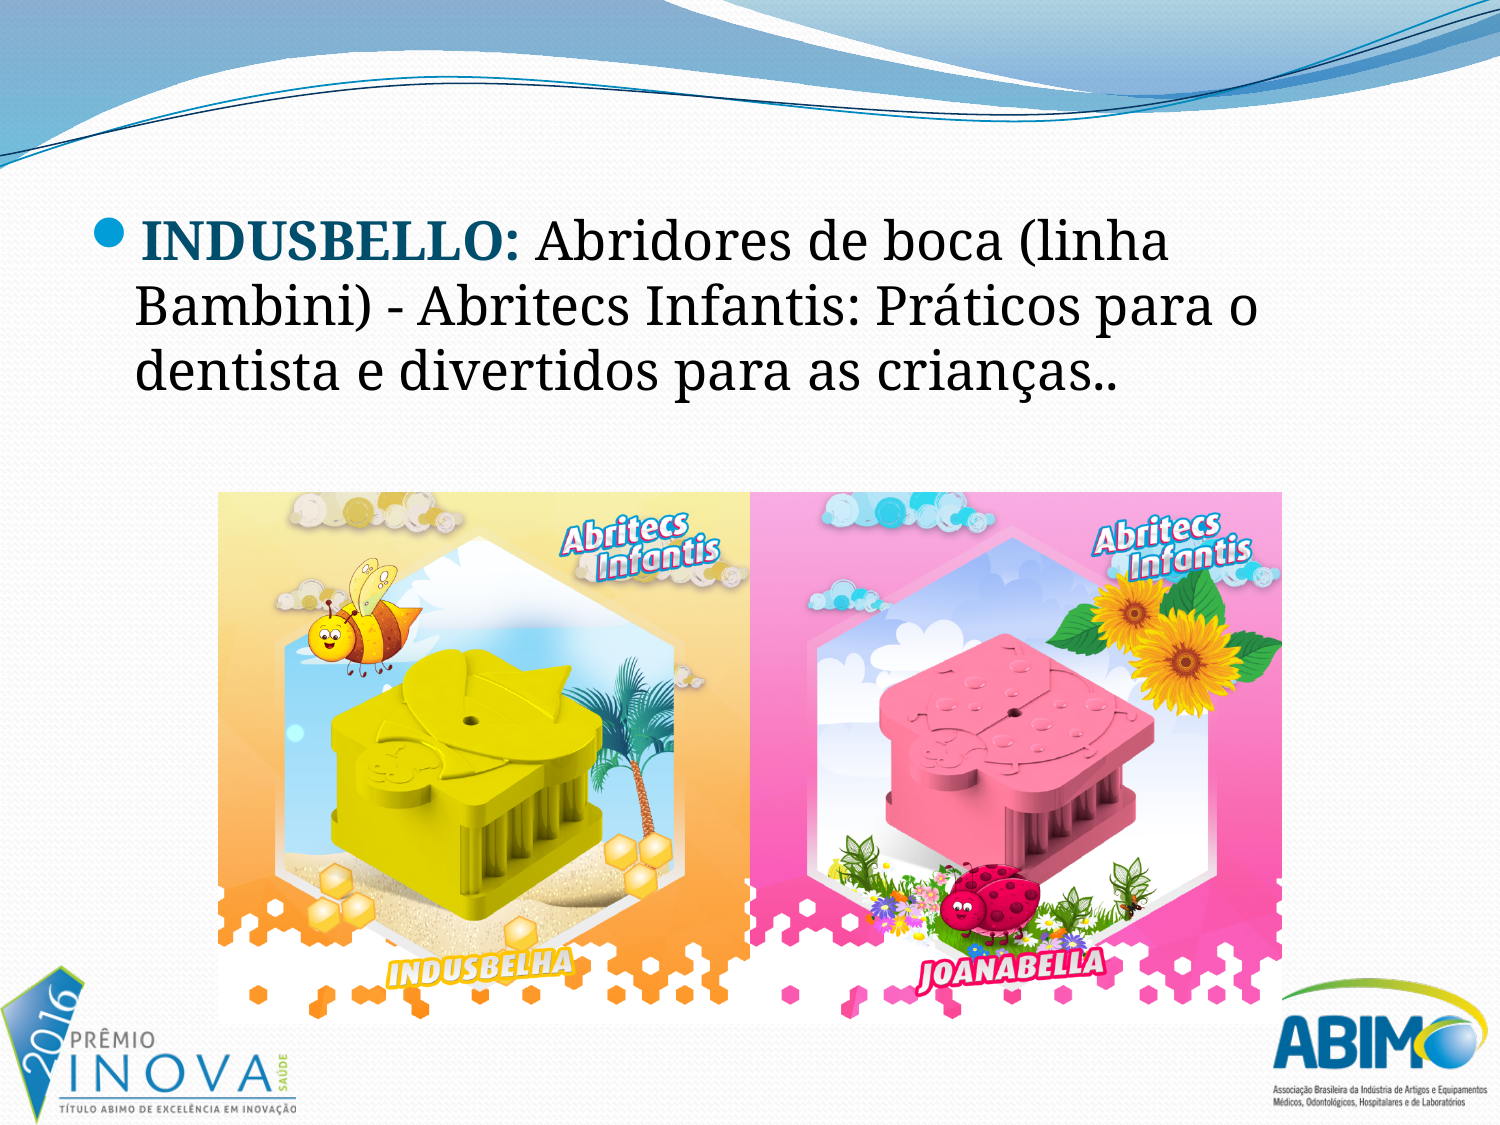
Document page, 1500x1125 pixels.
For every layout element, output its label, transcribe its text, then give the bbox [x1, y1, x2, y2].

picture [218, 491, 1282, 1024]
picture [1291, 1026, 1300, 1046]
picture [0, 965, 296, 1125]
list INDUSBELLO: Abridores de boca (linha Bambini) - Abritecs Infantis: Práticos para o dentista e divertidos para as crianças.. [75, 199, 1425, 920]
picture [1261, 965, 1500, 1125]
